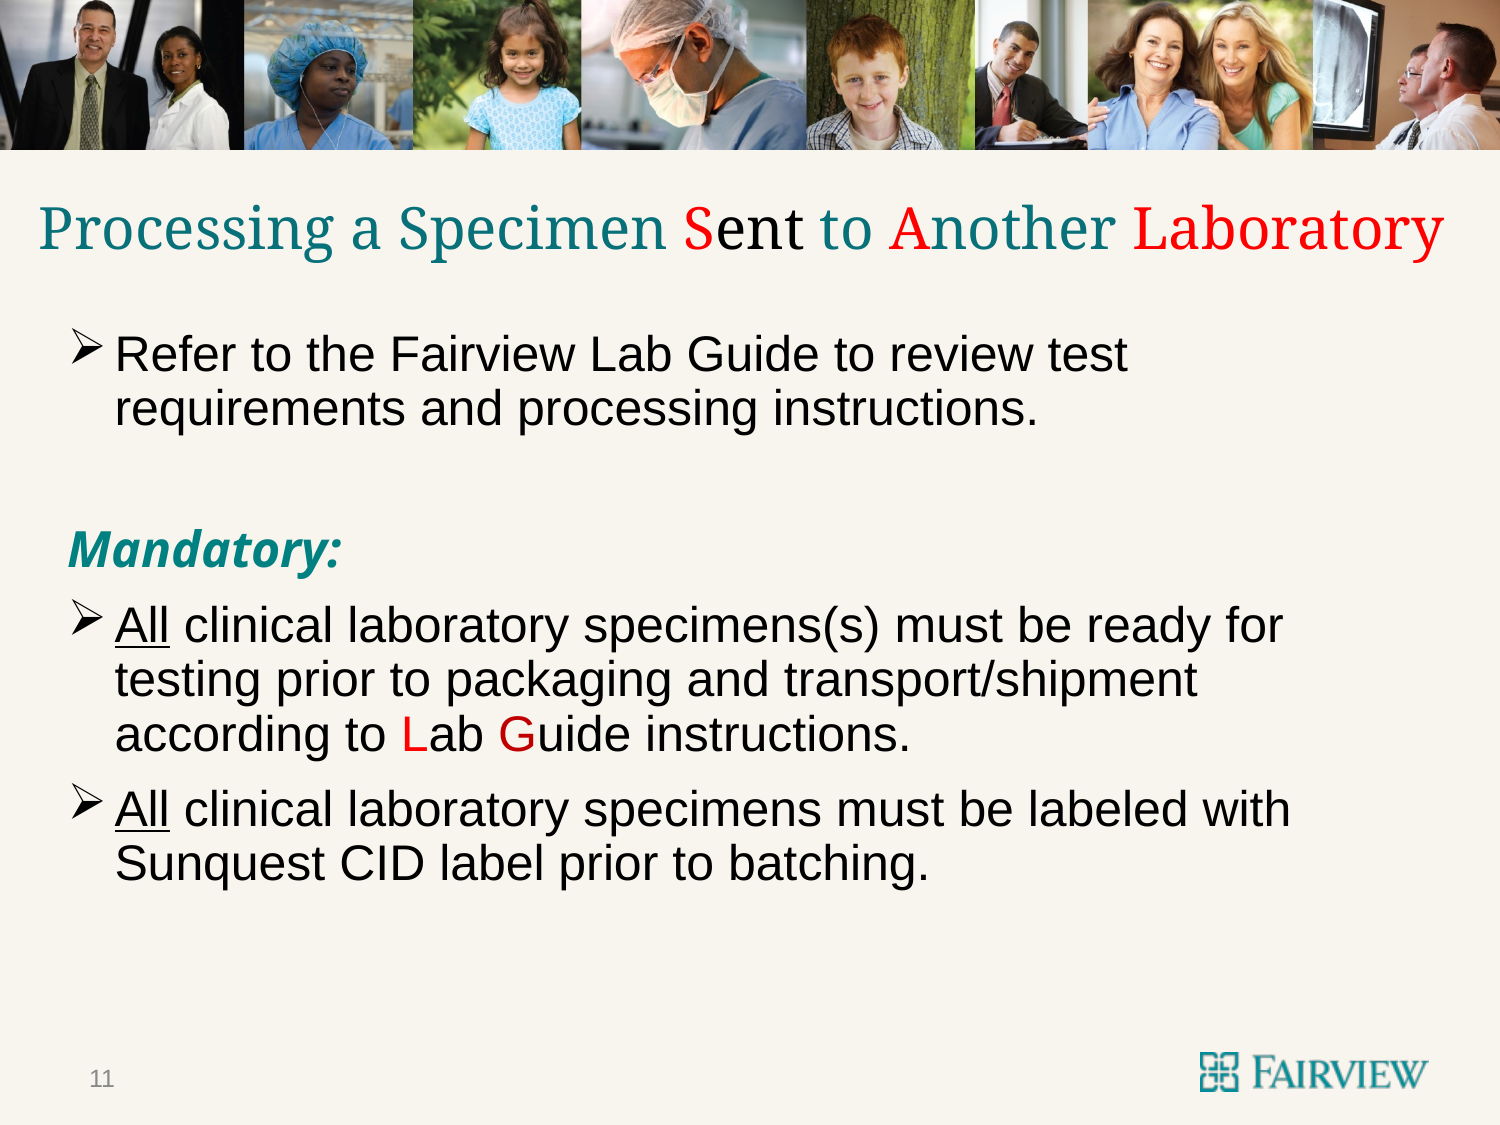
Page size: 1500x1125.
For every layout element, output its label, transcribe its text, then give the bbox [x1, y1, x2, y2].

picture [0, 0, 1500, 150]
title Processing a Specimen Sent to Another Laboratory [21, 160, 1484, 263]
list Refer to the Fairview Lab Guide to review test requirements and processing instructions. Mandatory: All clinical laboratory specimens(s) must be ready for testing prior to packaging and transport/shipment according to Lab Guide instructions. All clinical laboratory specimens must be labeled with Sunquest CID label prior to batching. [58, 268, 1440, 1097]
slide_number 11 [74, 1047, 167, 1108]
